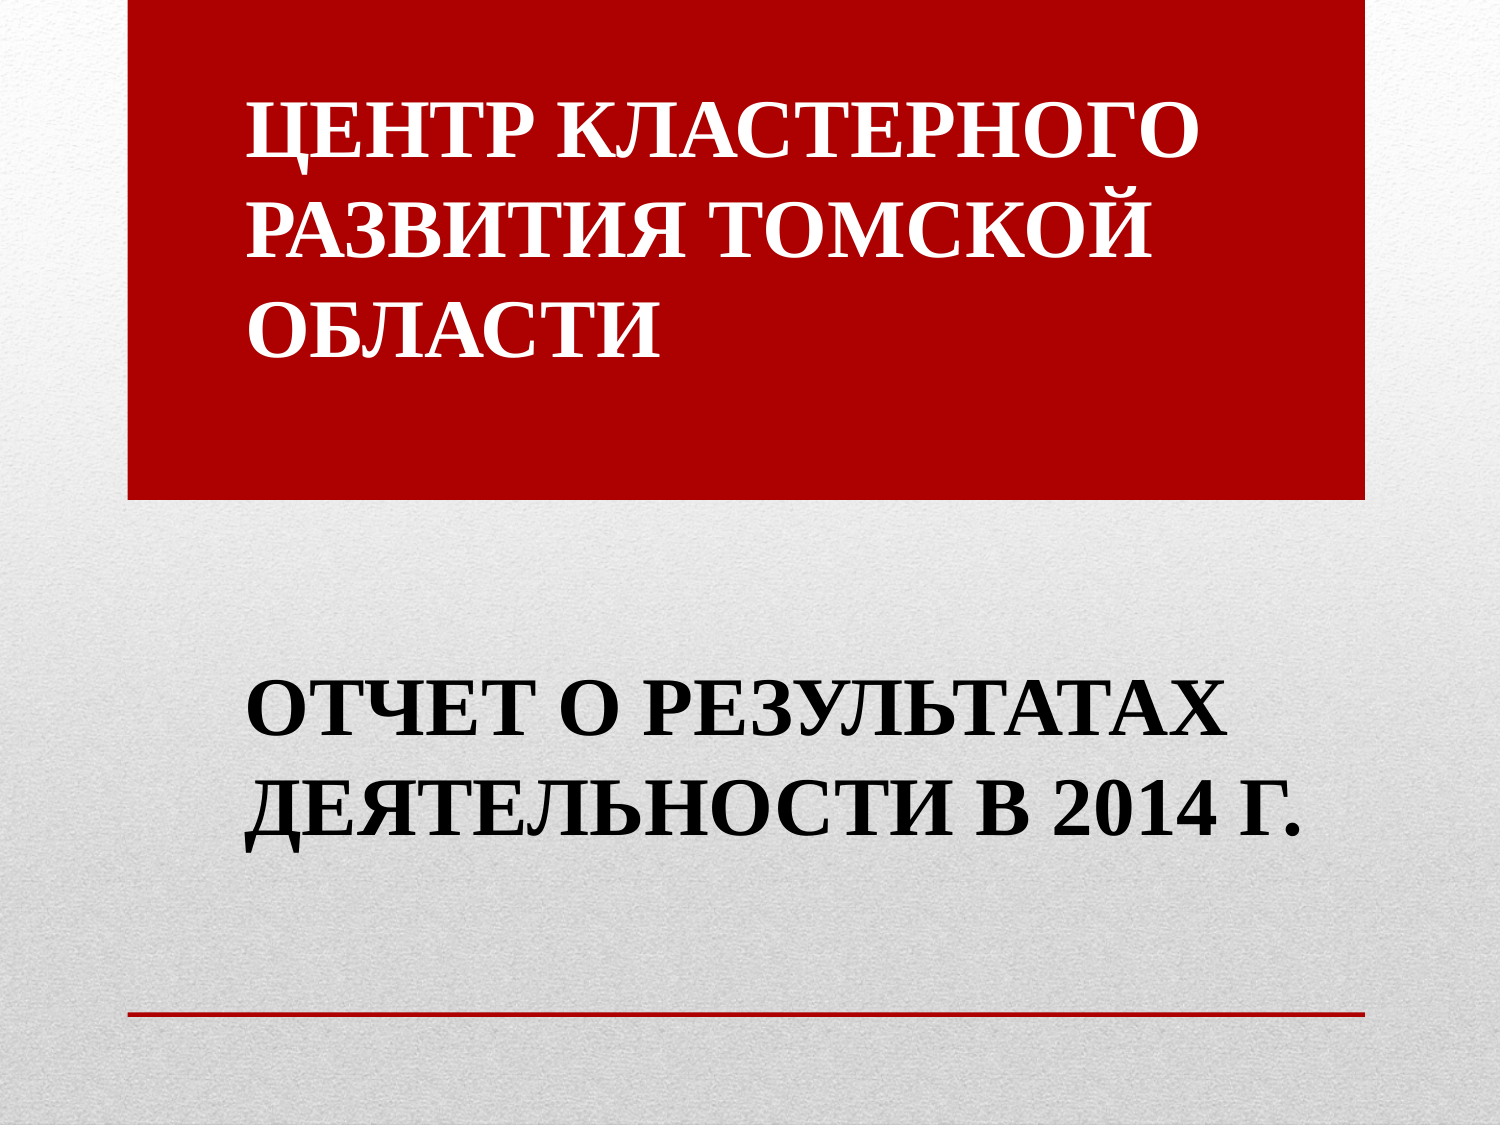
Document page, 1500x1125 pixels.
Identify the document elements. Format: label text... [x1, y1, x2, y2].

text_box ОТЧЕТ О РЕЗУЛЬТАТАХ ДЕЯТЕЛЬНОСТИ В 2014 Г. [229, 645, 1377, 860]
text_box ЦЕНТР КЛАСТЕРНОГО РАЗВИТИЯ ТОМСКОЙ ОБЛАСТИ [230, 66, 1223, 382]
